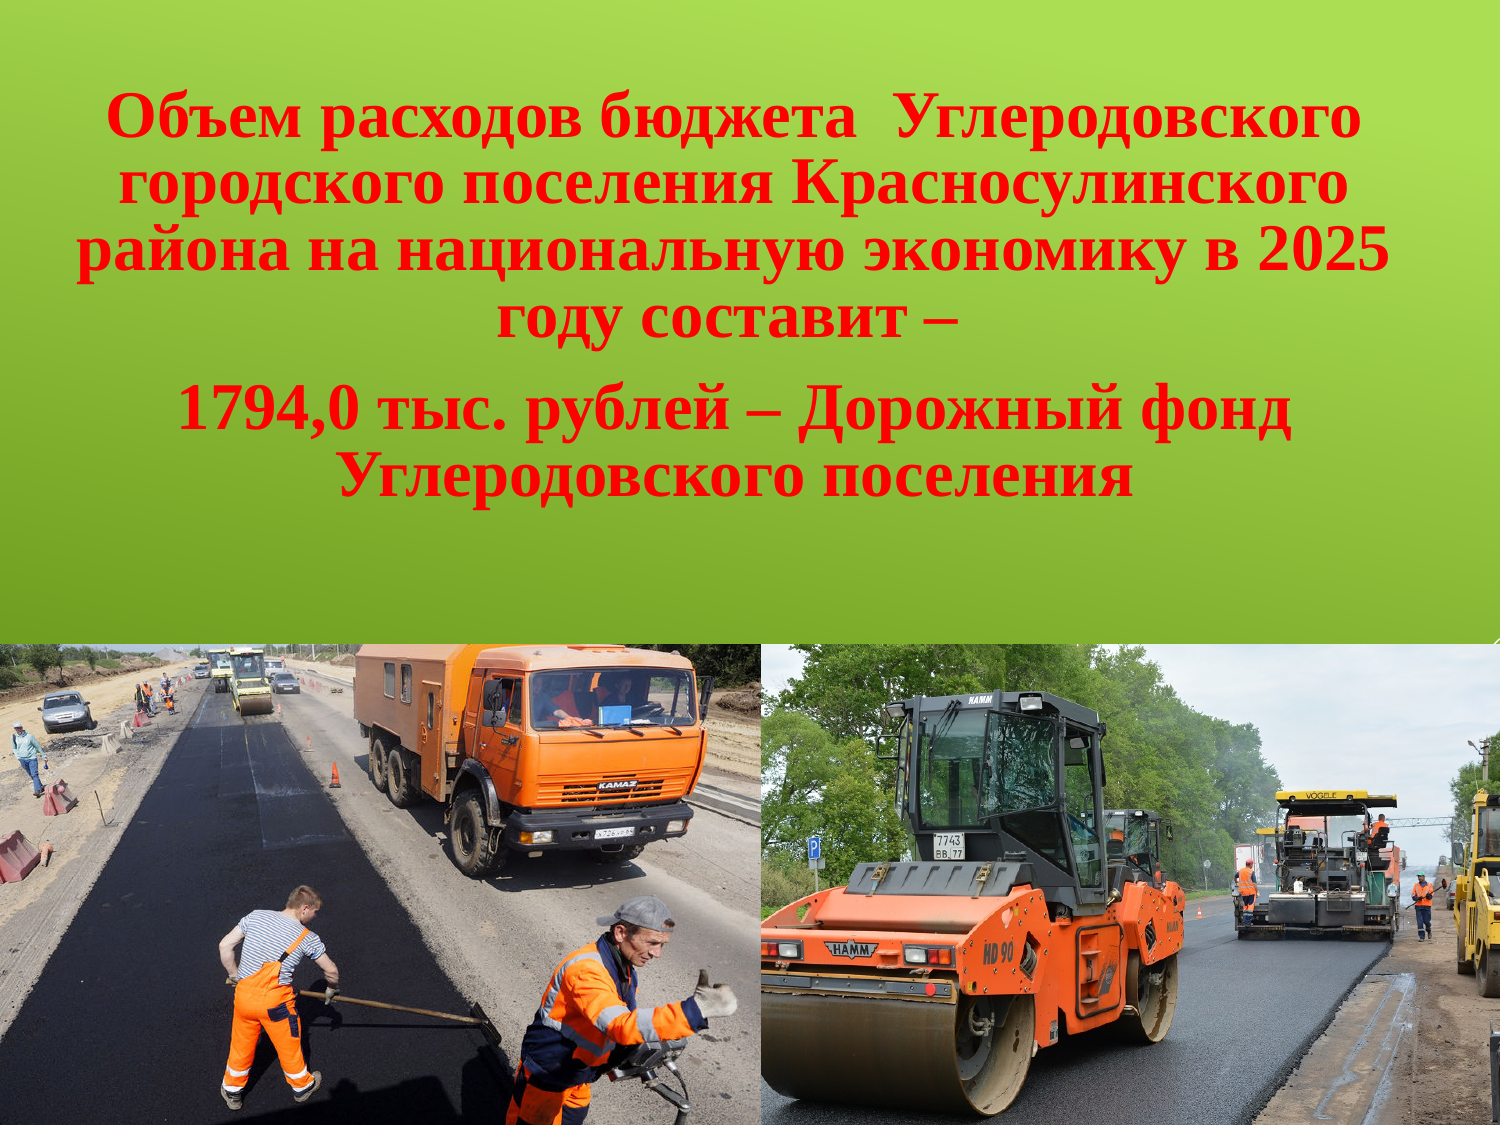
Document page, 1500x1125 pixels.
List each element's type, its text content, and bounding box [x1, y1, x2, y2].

list Объем расходов бюджета Углеродовского городского поселения Красносулинского района на национальную экономику в 2025 году составит – 1794,0 тыс. рублей – Дорожный фонд Углеродовского поселения [0, 66, 1459, 610]
picture [0, 644, 1500, 1125]
